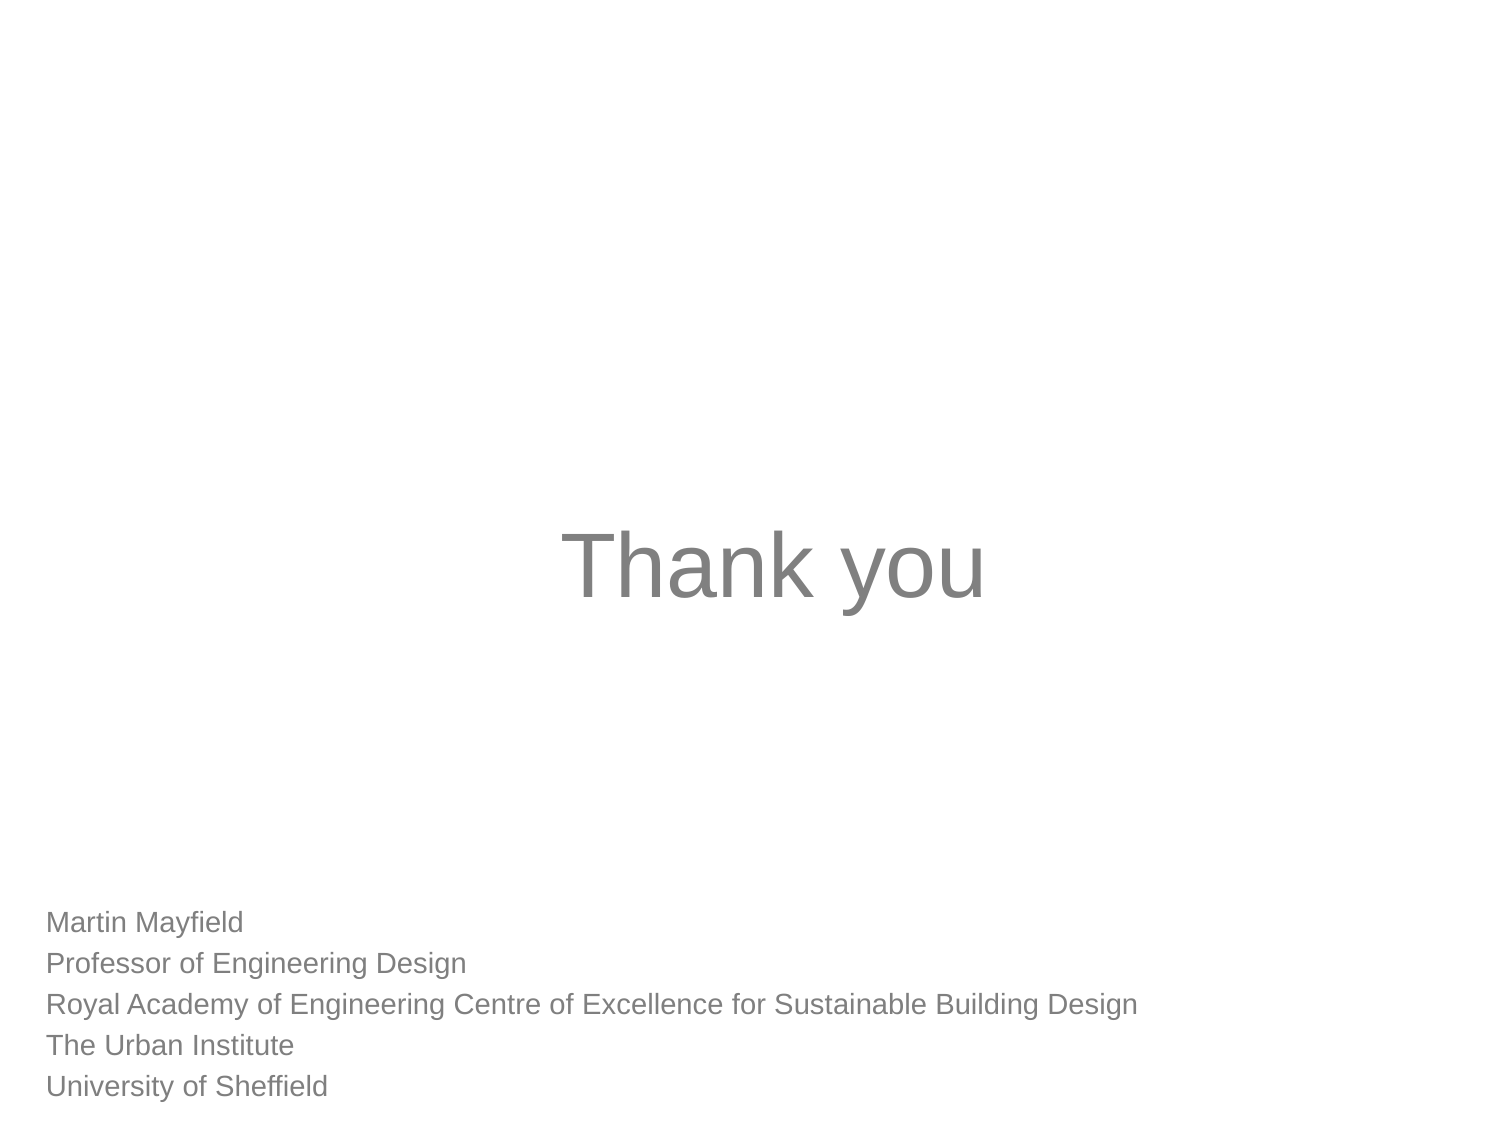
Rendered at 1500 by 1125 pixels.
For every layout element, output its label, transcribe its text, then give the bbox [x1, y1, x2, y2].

text_box Martin Mayfield Professor of Engineering Design Royal Academy of Engineering Centre of Excellence for Sustainable Building Design The Urban Institute University of Sheffield [30, 895, 1180, 1110]
text_box Thank you [399, 498, 1150, 624]
